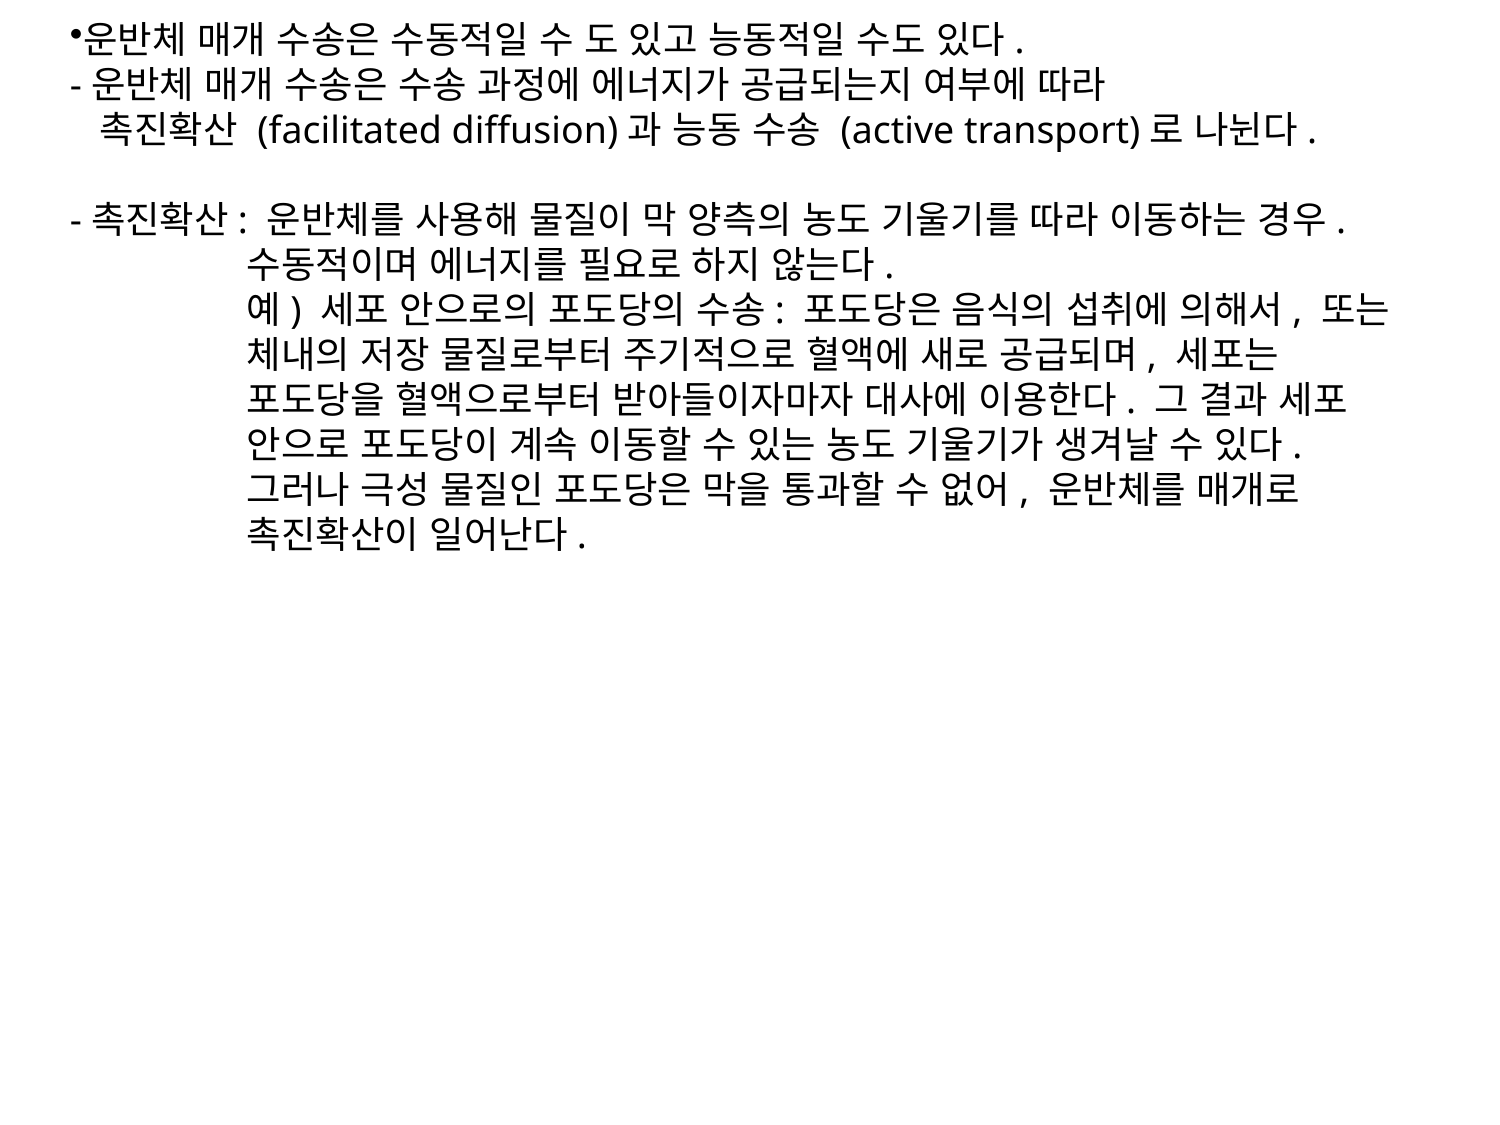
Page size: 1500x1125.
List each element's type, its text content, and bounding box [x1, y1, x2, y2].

text_box 운반체 매개 수송은 수동적일 수 도 있고 능동적일 수도 있다. -운반체 매개 수송은 수송 과정에 에너지가 공급되는지 여부에 따라 촉진확산 (facilitated diffusion)과 능동 수송 (active transport)로 나뉜다. -촉진확산: 운반체를 사용해 물질이 막 양측의 농도 기울기를 따라 이동하는 경우. 수동적이며 에너지를 필요로 하지 않는다. 예) 세포 안으로의 포도당의 수송: 포도당은 음식의 섭취에 의해서, 또는 체내의 저장 물질로부터 주기적으로 혈액에 새로 공급되며, 세포는 포도당을 혈액으로부터 받아들이자마자 대사에 이용한다. 그 결과 세포 안으로 포도당이 계속 이동할 수 있는 농도 기울기가 생겨날 수 있다. 그러나 극성 물질인 포도당은 막을 통과할 수 없어, 운반체를 매개로 촉진확산이 일어난다. [55, 8, 1406, 563]
